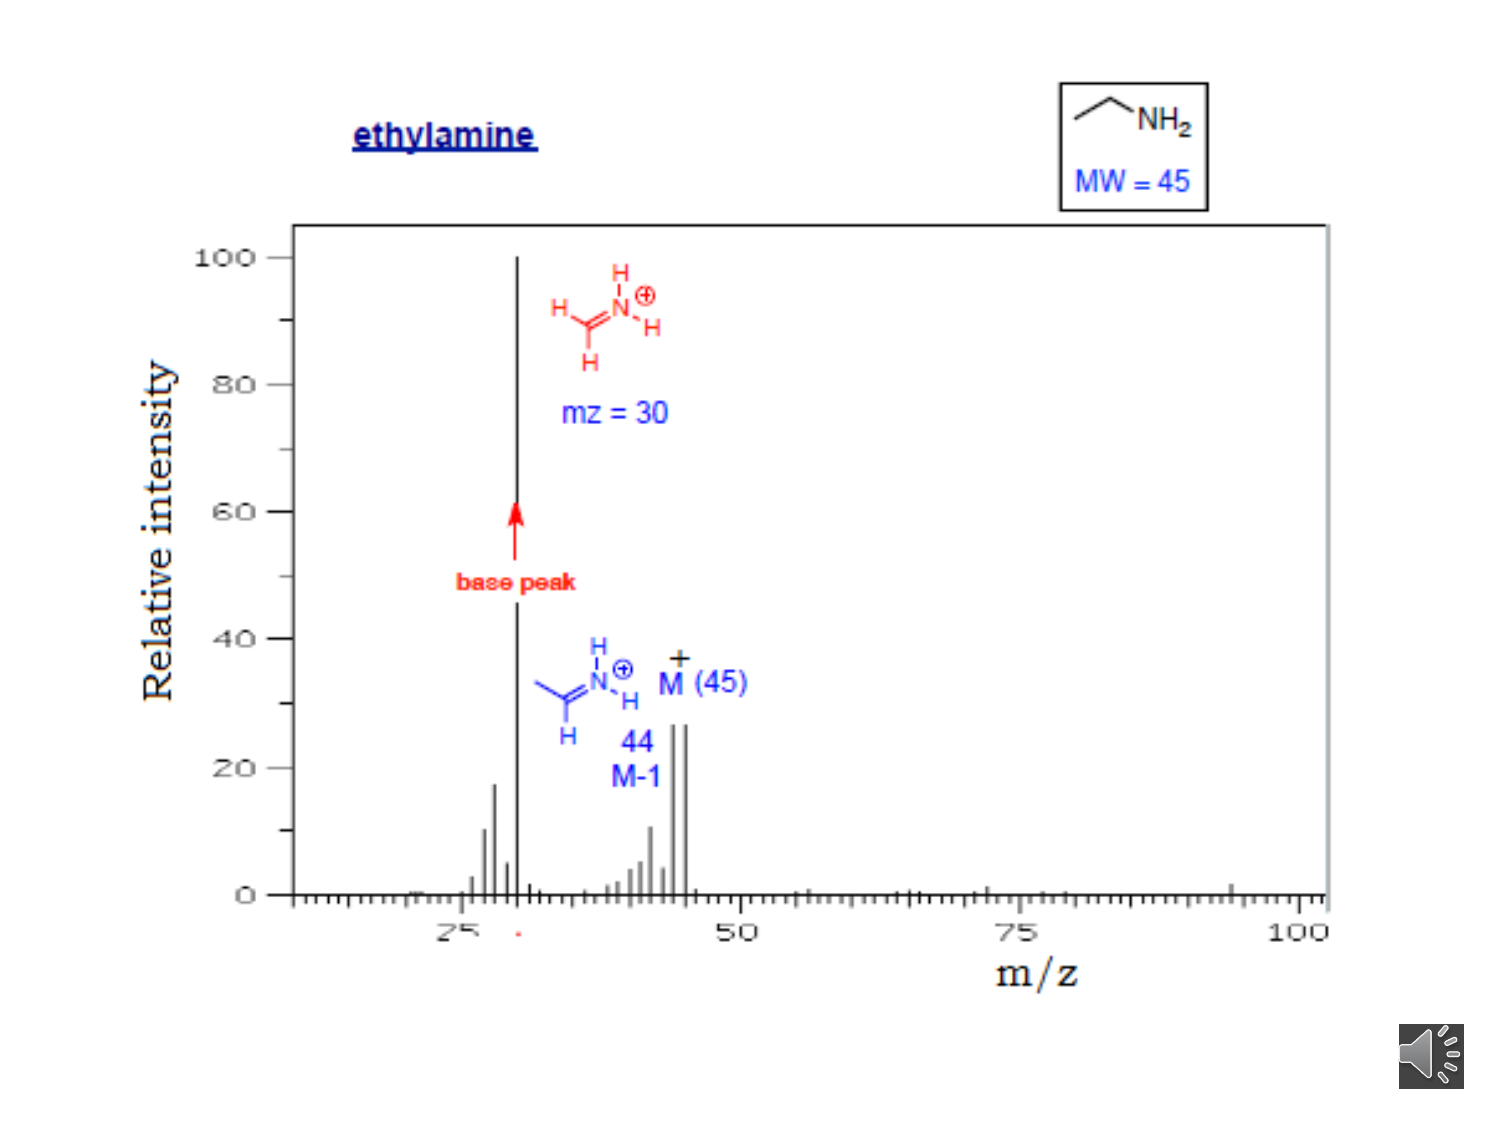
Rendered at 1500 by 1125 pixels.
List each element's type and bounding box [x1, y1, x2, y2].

picture [111, 77, 1377, 1024]
picture [1397, 1022, 1465, 1090]
